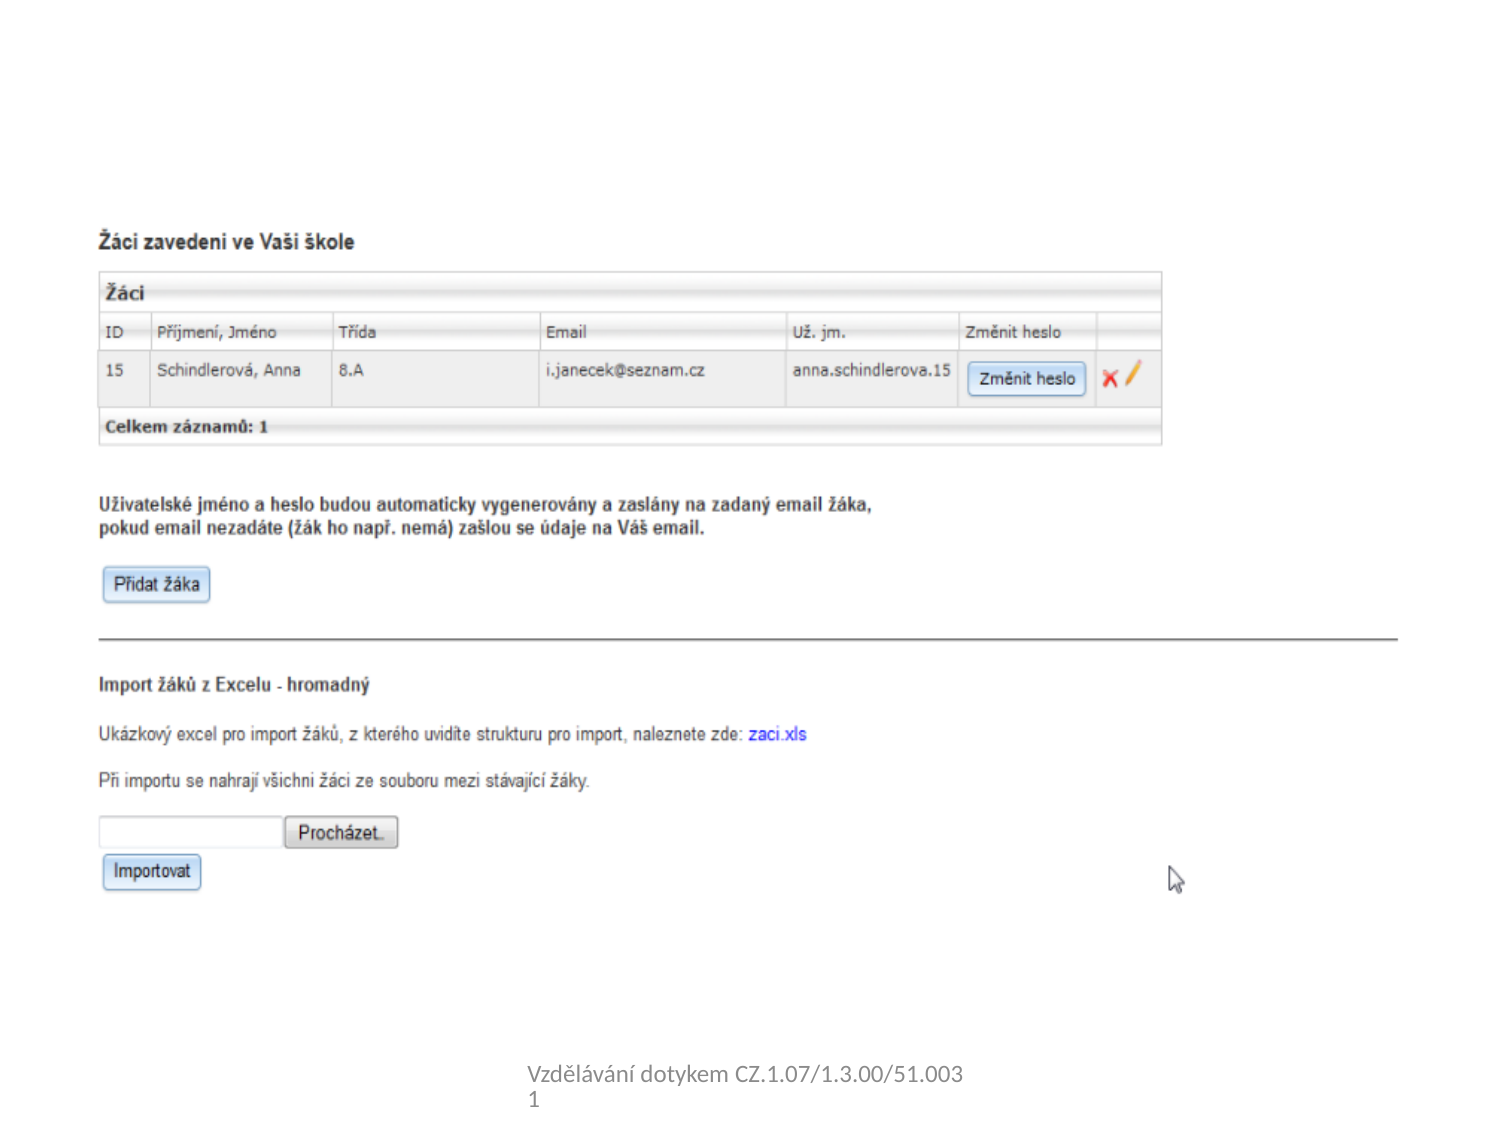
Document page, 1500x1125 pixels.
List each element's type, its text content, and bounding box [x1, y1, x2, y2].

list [74, 174, 1426, 1006]
footer Vzdělávání dotykem CZ.1.07/1.3.00/51.0031 [512, 1042, 988, 1103]
